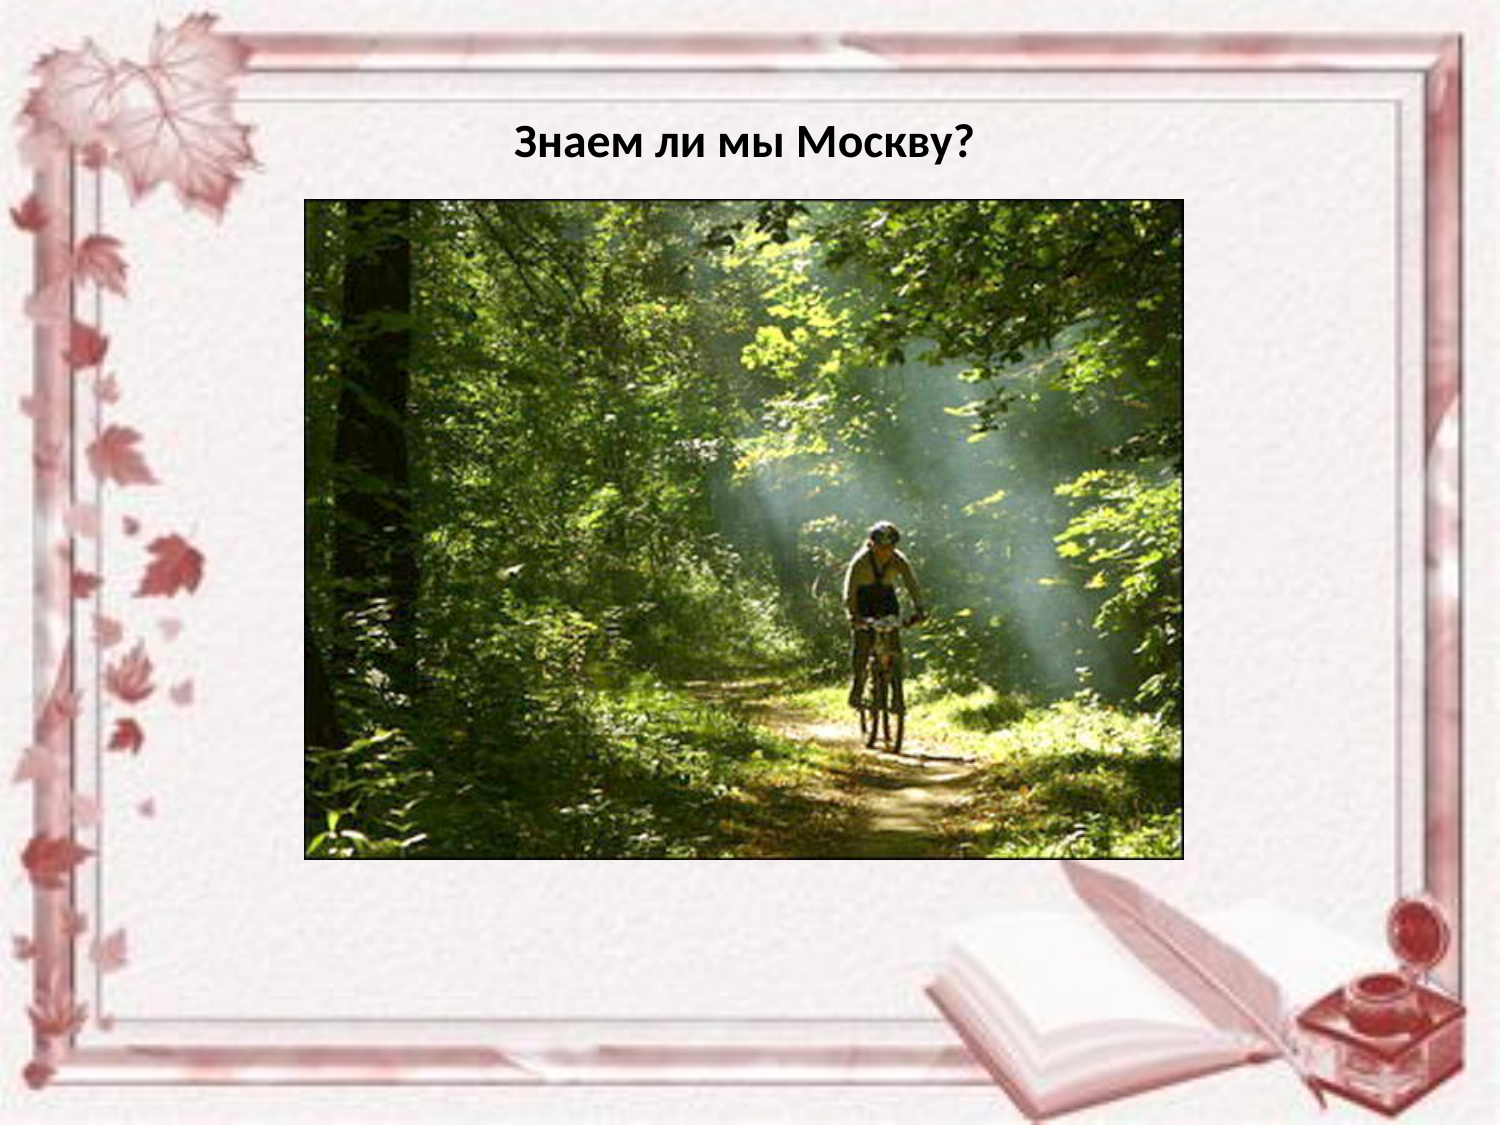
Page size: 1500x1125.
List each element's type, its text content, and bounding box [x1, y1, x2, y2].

picture [0, 0, 1500, 1125]
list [304, 198, 1184, 860]
title Знаем ли мы Москву? [75, 45, 1425, 233]
